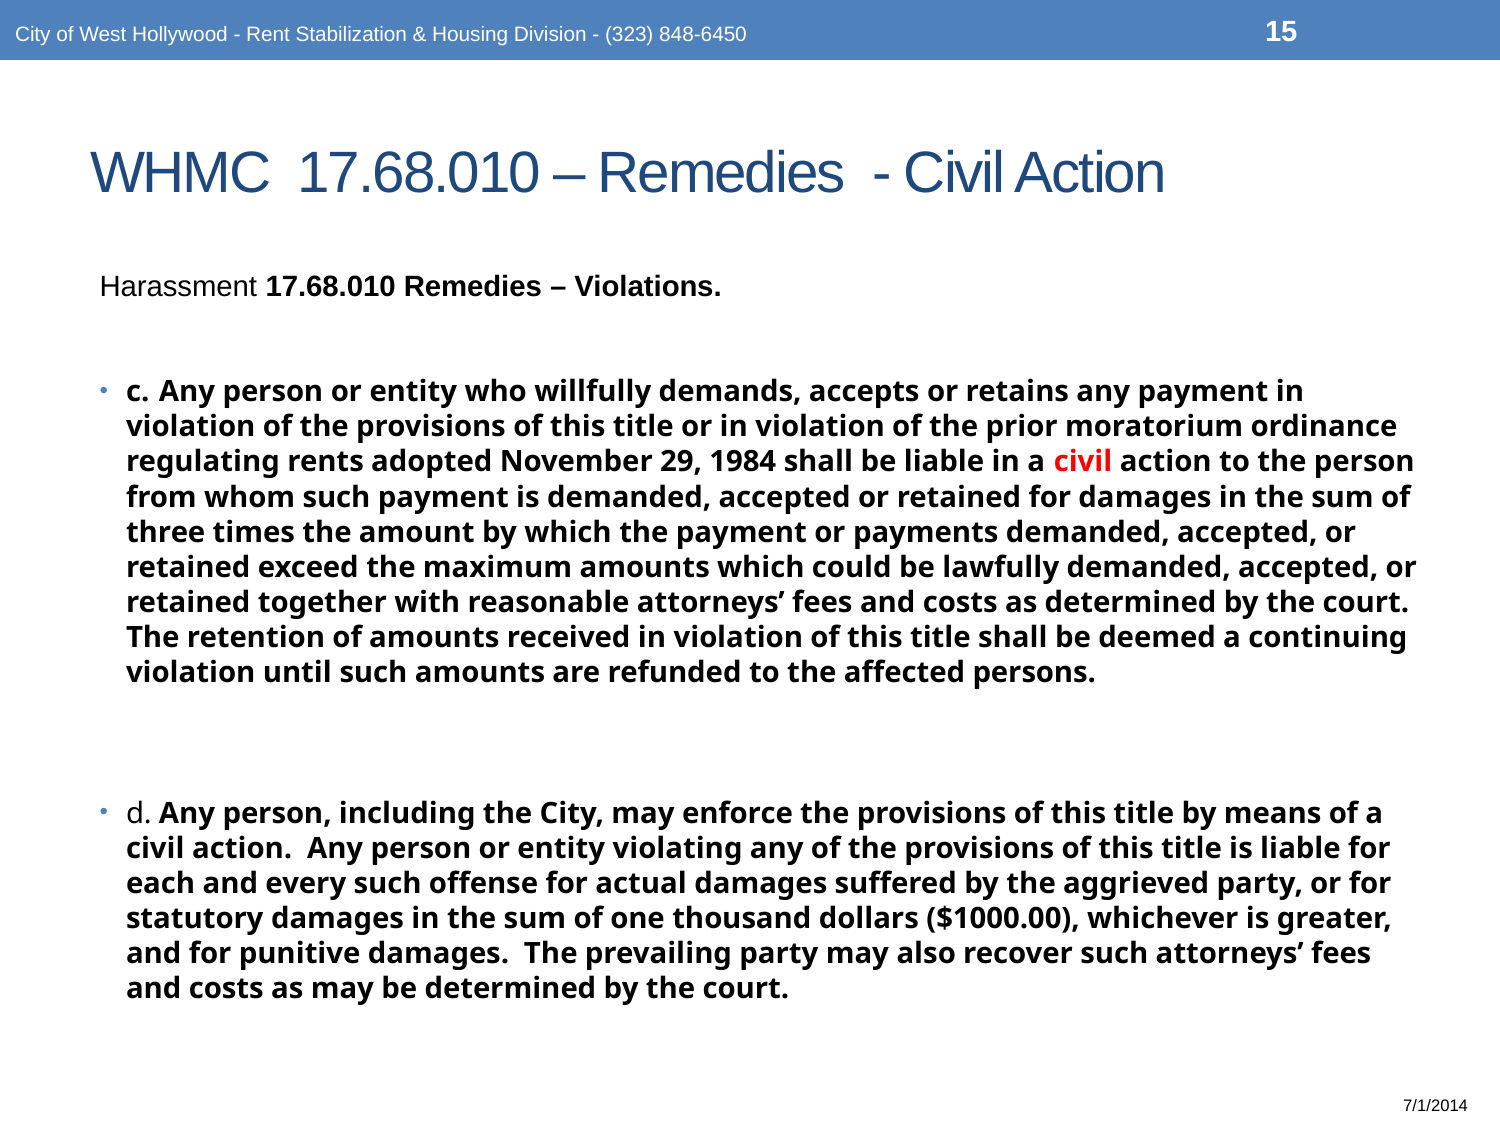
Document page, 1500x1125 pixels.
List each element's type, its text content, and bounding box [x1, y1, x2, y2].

title WHMC 17.68.010 – Remedies - Civil Action [75, 87, 1425, 250]
text_box 7/1/2014 [1388, 1087, 1484, 1125]
slide_number City of West Hollywood - Rent Stabilization & Housing Division - (323) 848-6450 [0, 12, 950, 54]
list Harassment 17.68.010 Remedies – Violations. c. Any person or entity who willfully demands, accepts or retains any payment in violation of the provisions of this title or in violation of the prior moratorium ordinance regulating rents adopted November 29, 1984 shall be liable in a civil action to the person from whom such payment is demanded, accepted or retained for damages in the sum of three times the amount by which the payment or payments demanded, accepted, or retained exceed the maximum amounts which could be lawfully demanded, accepted, or retained together with reasonable attorneys’ fees and costs as determined by the court. The retention of amounts received in violation of this title shall be deemed a continuing violation until such amounts are refunded to the affected persons. d. Any person, including the City, may enforce the provisions of this title by means of a civil action. Any person or entity violating any of the provisions of this title is liable for each and every such offense for actual damages suffered by the aggrieved party, or for statutory damages in the sum of one thousand dollars ($1000.00), whichever is greater, and for punitive damages. The prevailing party may also recover such attorneys’ fees and costs as may be determined by the court. [84, 237, 1435, 1038]
slide_number 15 [1250, 3, 1425, 57]
